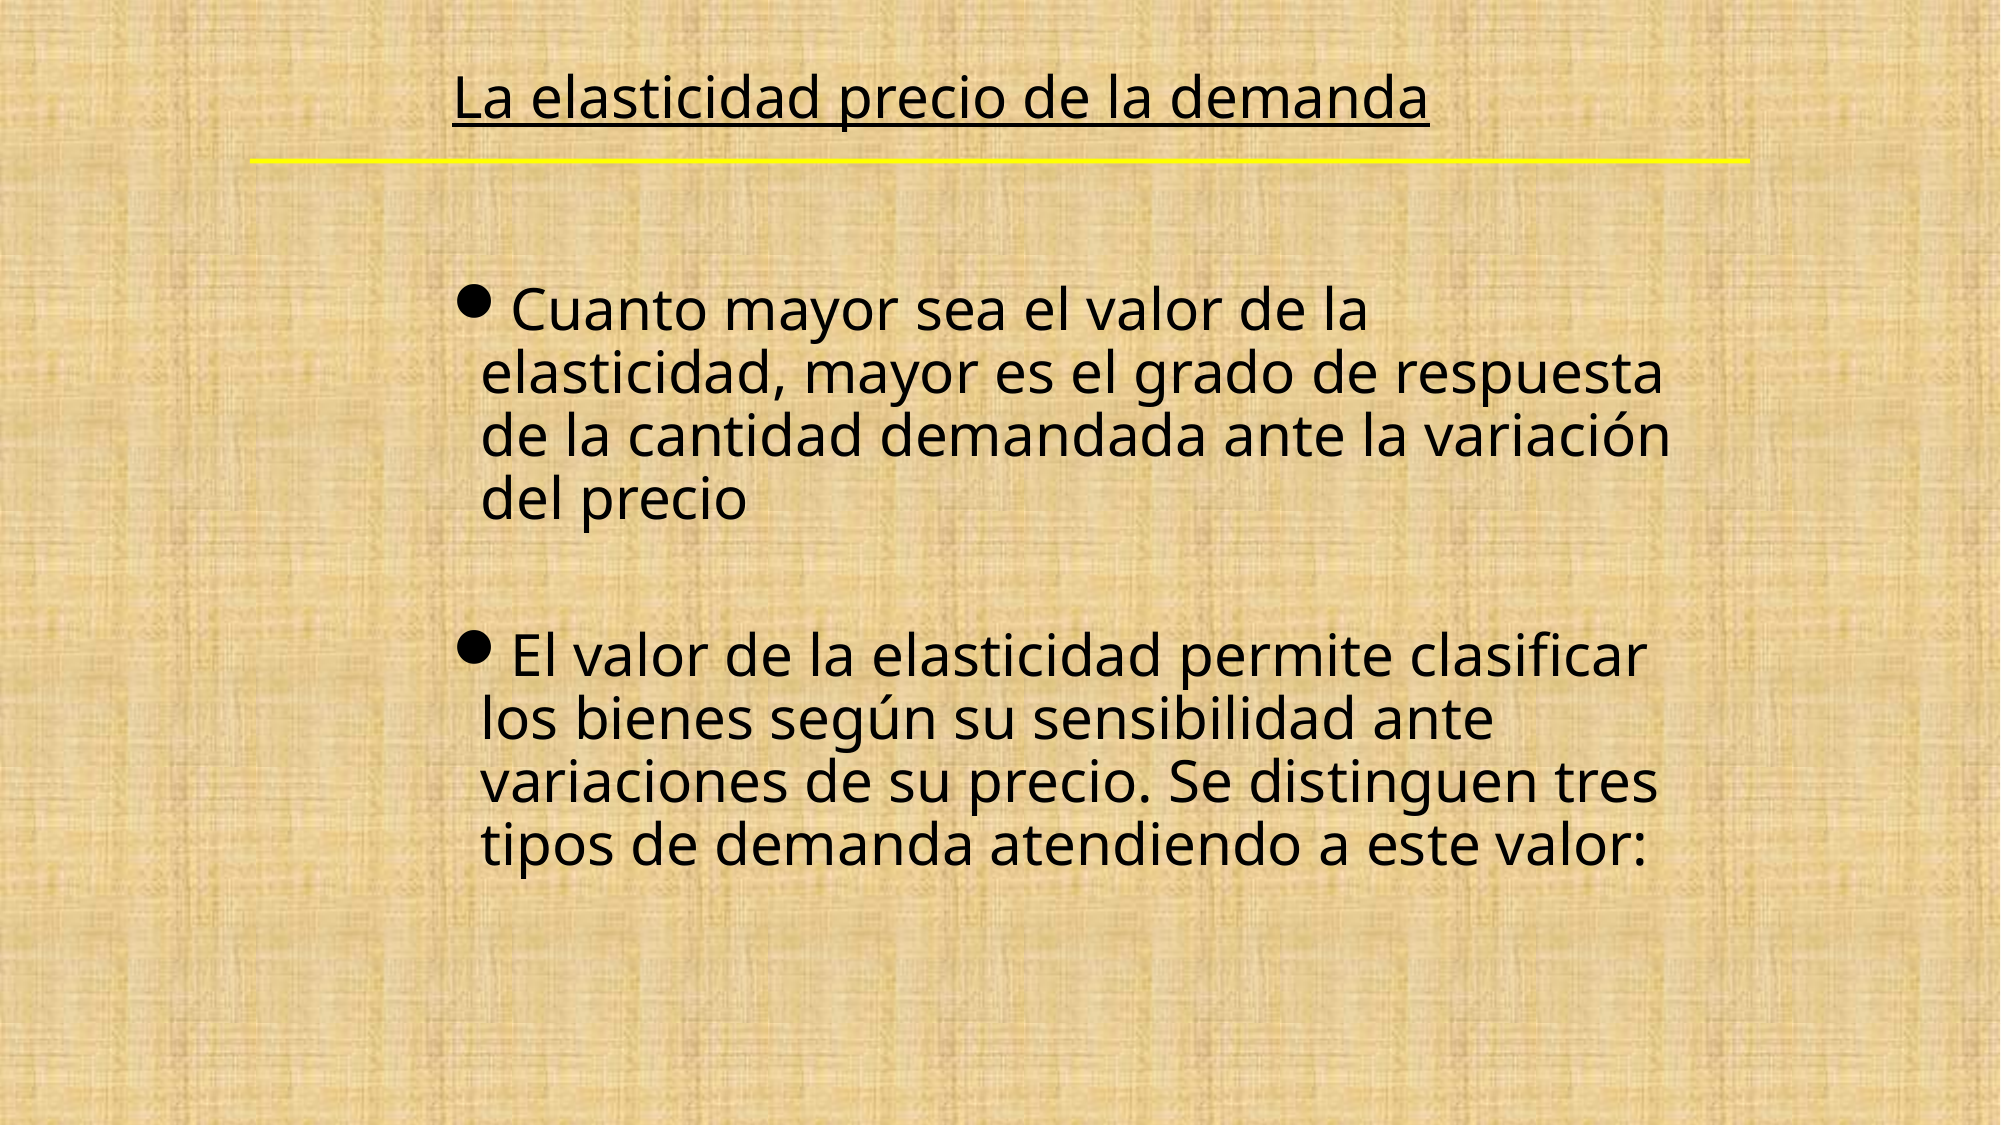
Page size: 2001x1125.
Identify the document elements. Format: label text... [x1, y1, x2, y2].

title La elasticidad precio de la demanda [437, 58, 1750, 141]
picture [0, 0, 2001, 1125]
list Cuanto mayor sea el valor de la elasticidad, mayor es el grado de respuesta de la cantidad demandada ante la variación del precio El valor de la elasticidad permite clasificar los bienes según su sensibilidad ante variaciones de su precio. Se distinguen tres tipos de demanda atendiendo a este valor: [437, 272, 1702, 1125]
